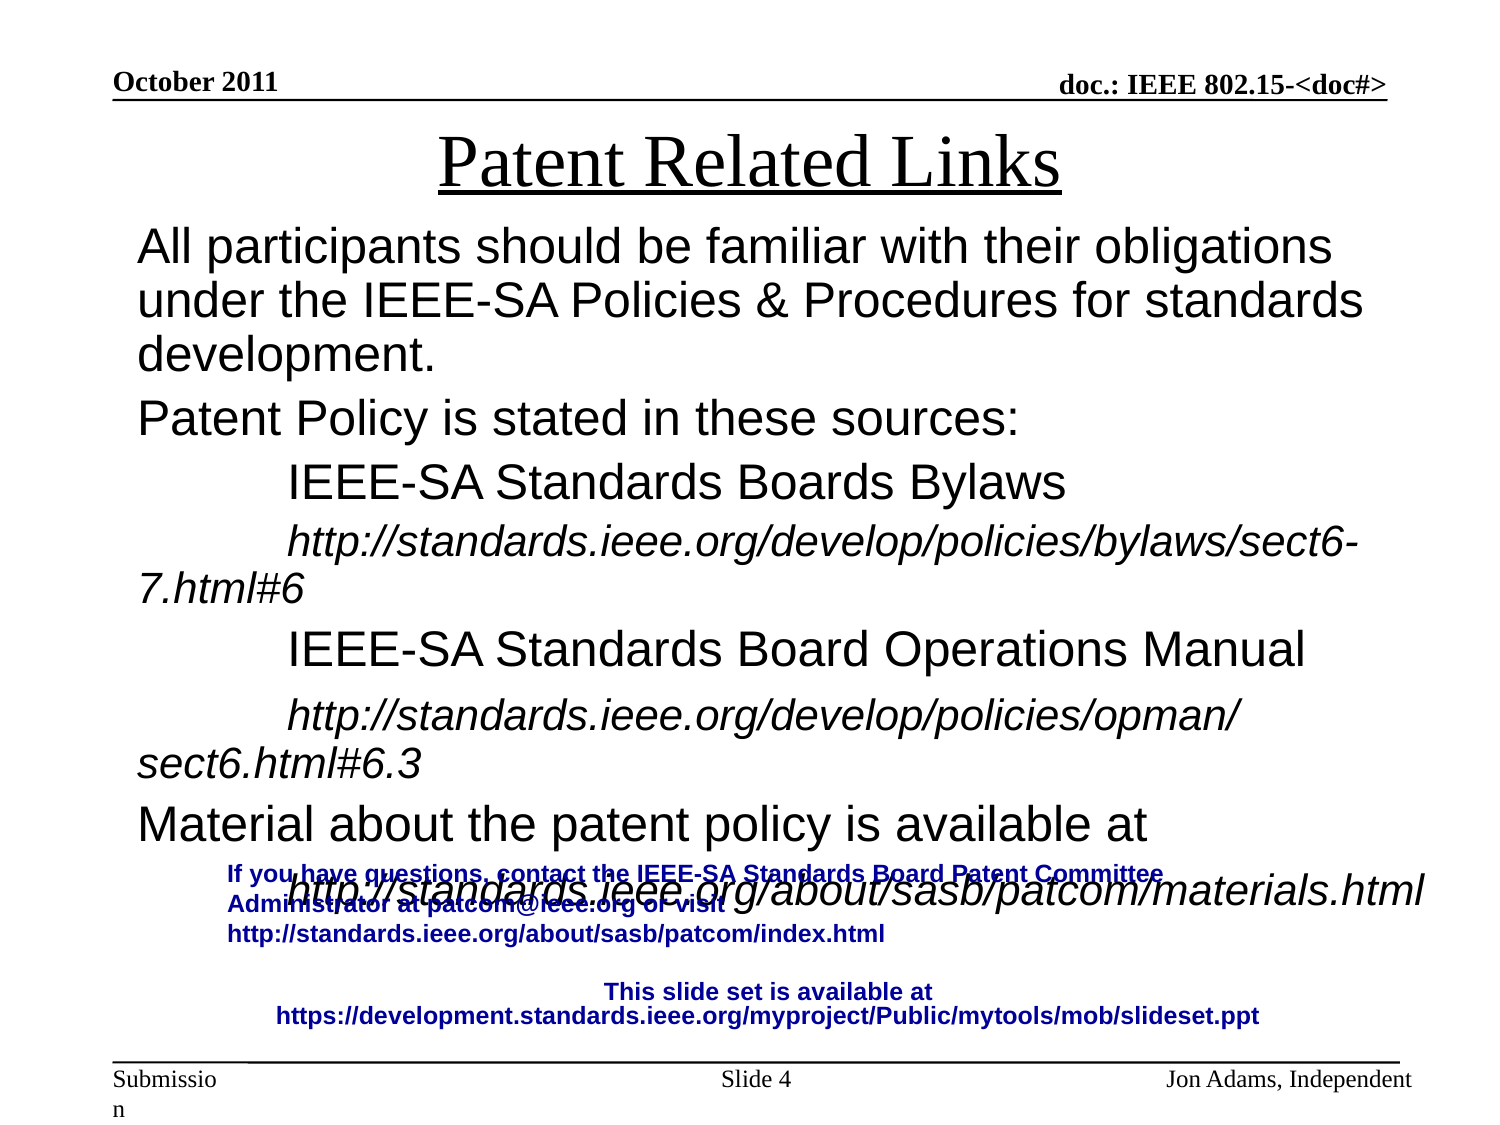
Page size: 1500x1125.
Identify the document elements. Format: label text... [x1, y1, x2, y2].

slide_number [112, 62, 376, 98]
footer Jon Adams, Independent [899, 1061, 1413, 1093]
list All participants should be familiar with their obligations under the IEEE-SA Policies & Procedures for standards development. Patent Policy is stated in these sources: IEEE-SA Standards Boards Bylaws http://standards.ieee.org/develop/policies/bylaws/sect6-7.html#6 IEEE-SA Standards Board Operations Manual http://standards.ieee.org/develop/policies/opman/sect6.html#6.3 Material about the patent policy is available at http://standards.ieee.org/about/sasb/patcom/materials.html [0, 212, 1476, 851]
text_box If you have questions, contact the IEEE-SA Standards Board Patent Committee Administrator at patcom@ieee.org or visit http://standards.ieee.org/about/sasb/patcom/index.html This slide set is available at https://development.standards.ieee.org/myproject/Public/mytools/mob/slideset.ppt [212, 849, 1325, 1037]
slide_number Slide 4 [712, 1061, 800, 1093]
title Patent Related Links [112, 62, 1388, 212]
